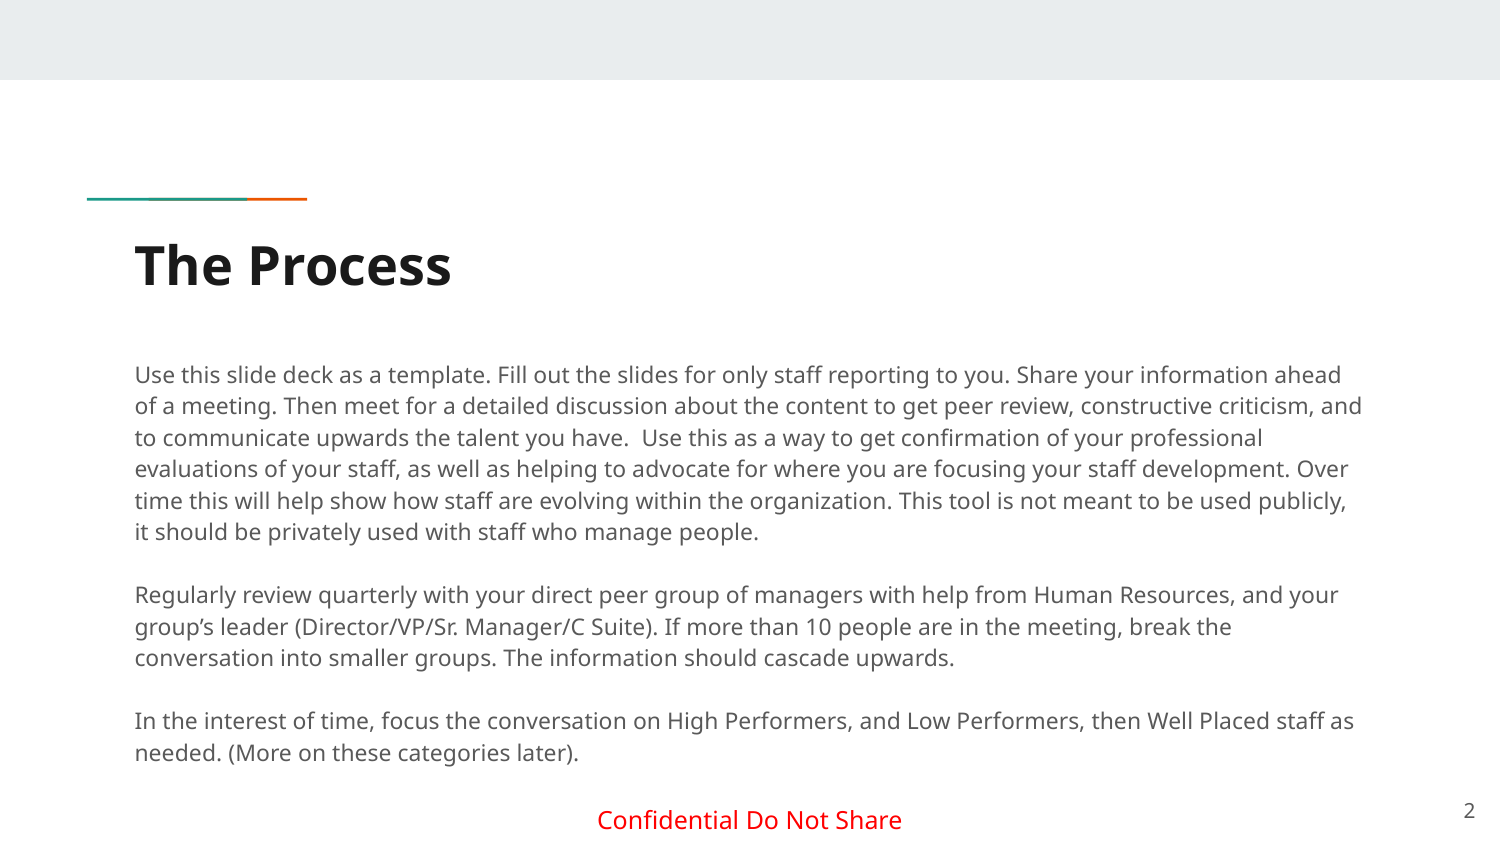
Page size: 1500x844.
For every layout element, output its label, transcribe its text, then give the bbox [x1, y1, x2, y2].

text_box Confidential Do Not Share [573, 789, 927, 844]
title The Process [119, 216, 1381, 305]
list Use this slide deck as a template. Fill out the slides for only staff reporting to you. Share your information ahead of a meeting. Then meet for a detailed discussion about the content to get peer review, constructive criticism, and to communicate upwards the talent you have. Use this as a way to get confirmation of your professional evaluations of your staff, as well as helping to advocate for where you are focusing your staff development. Over time this will help show how staff are evolving within the organization. This tool is not meant to be used publicly, it should be privately used with staff who manage people. Regularly review quarterly with your direct peer group of managers with help from Human Resources, and your group’s leader (Director/VP/Sr. Manager/C Suite). If more than 10 people are in the meeting, break the conversation into smaller groups. The information should cascade upwards. In the interest of time, focus the conversation on High Performers, and Low Performers, then Well Placed staff as needed. (More on these categories later). [119, 341, 1381, 740]
slide_number ‹#› [1400, 779, 1491, 844]
